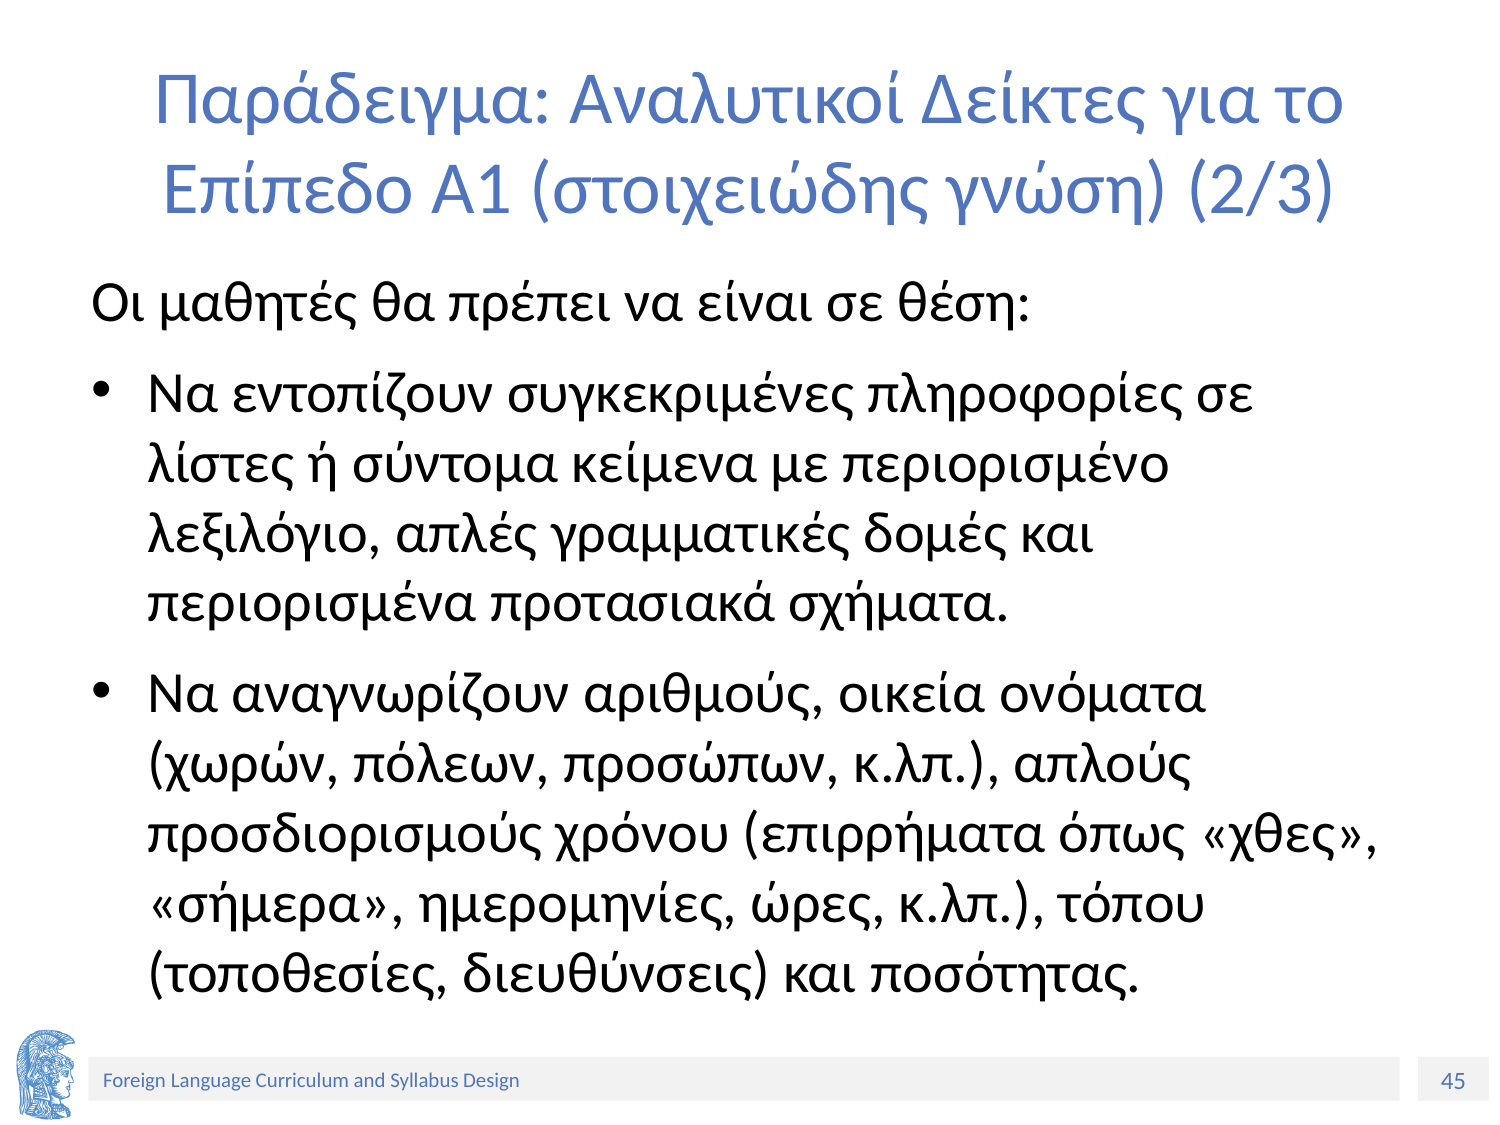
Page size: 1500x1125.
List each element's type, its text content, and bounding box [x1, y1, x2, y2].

picture [9, 1026, 81, 1120]
title Παράδειγμα: Αναλυτικοί Δείκτες για το Επίπεδο Α1 (στοιχειώδης γνώση) (2/3) [75, 45, 1425, 233]
list Οι μαθητές θα πρέπει να είναι σε θέση: Να εντοπίζουν συγκεκριμένες πληροφορίες σε λίστες ή σύντομα κείμενα με περιορισμένο λεξιλόγιο, απλές γραμματικές δομές και περιορισμένα προτασιακά σχήματα. Να αναγνωρίζουν αριθμούς, οικεία ονόματα (χωρών, πόλεων, προσώπων, κ.λπ.), απλούς προσδιορισμούς χρόνου (επιρρήματα όπως «χθες», «σήμερα», ημερομηνίες, ώρες, κ.λπ.), τόπου (τοποθεσίες, διευθύνσεις) και ποσότητας. [76, 255, 1427, 998]
